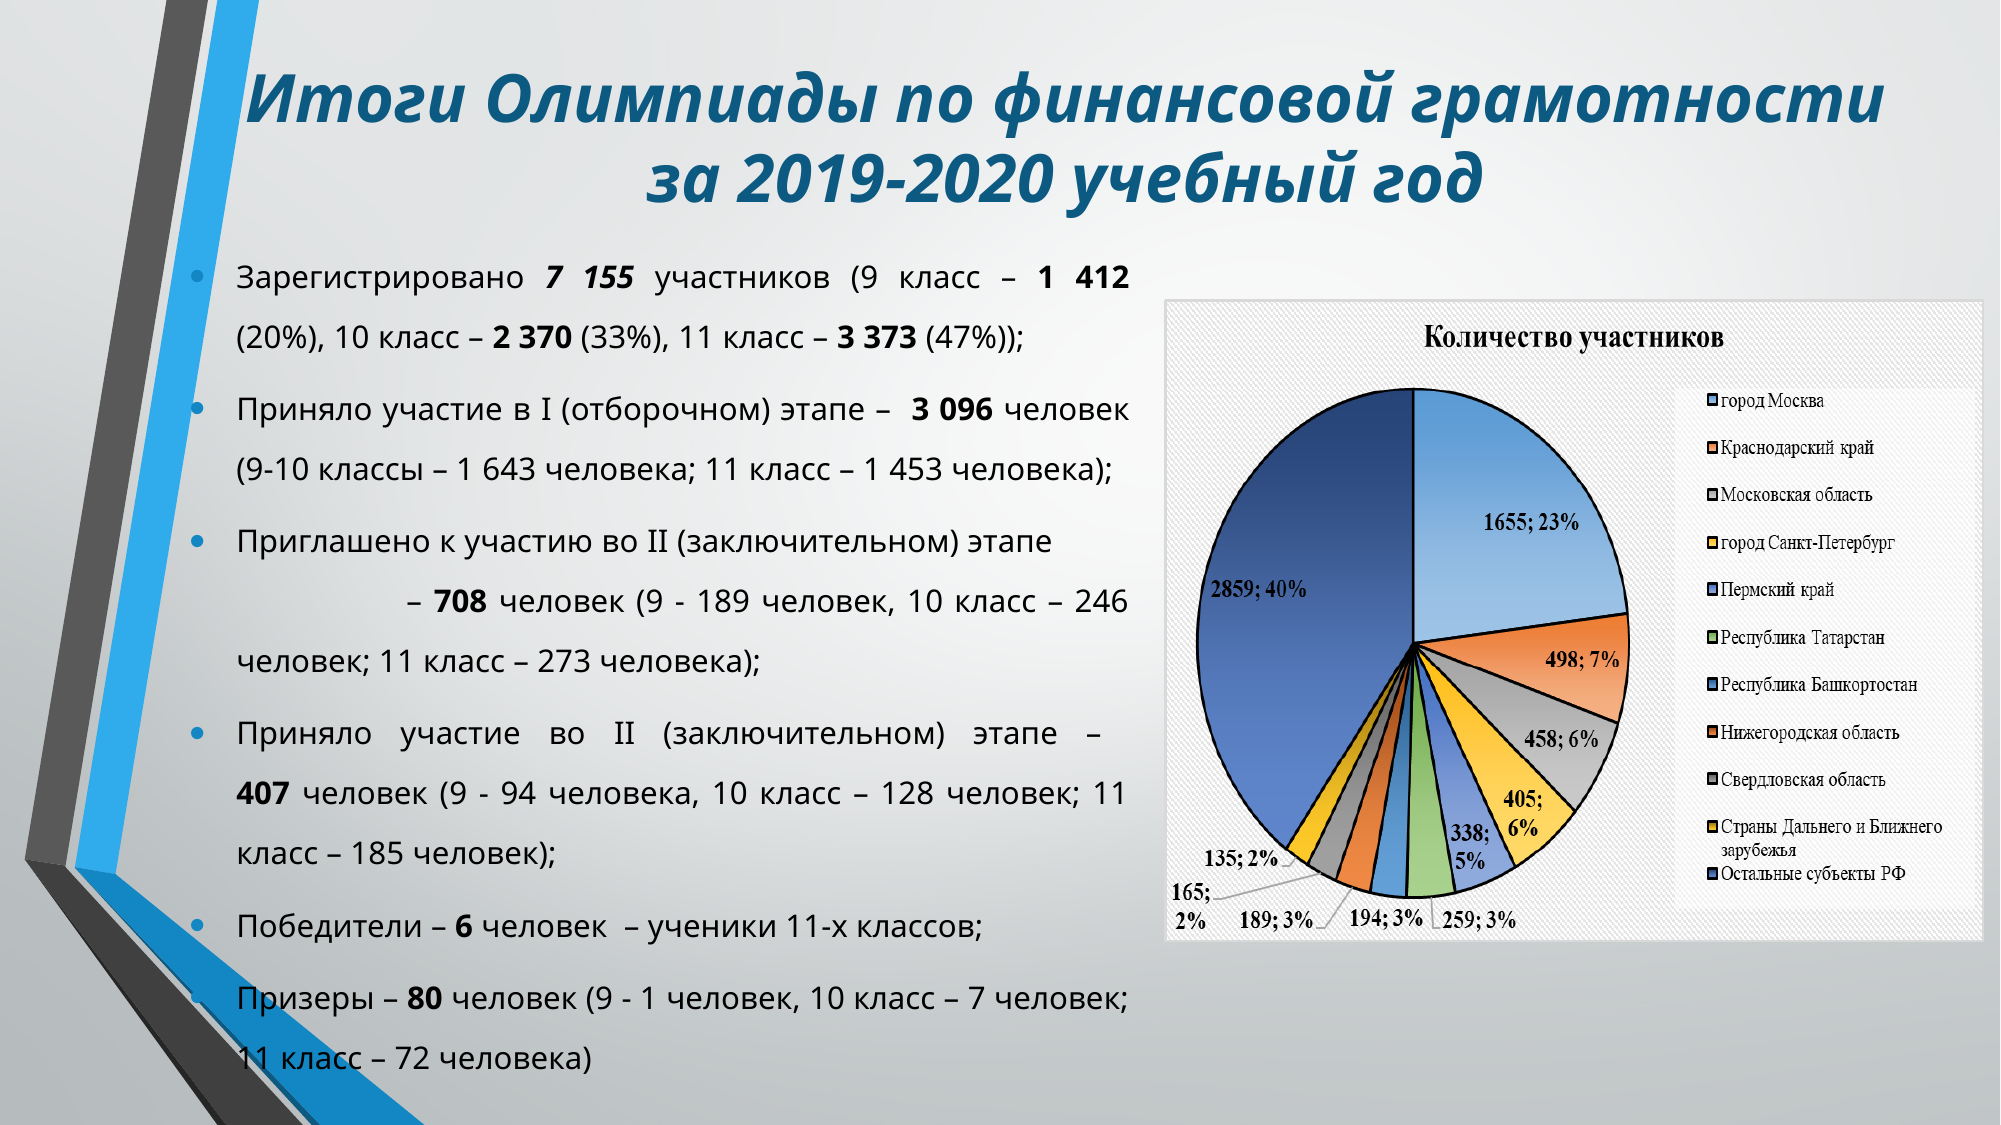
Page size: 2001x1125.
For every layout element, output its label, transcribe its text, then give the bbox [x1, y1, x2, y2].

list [1164, 299, 1984, 943]
list Зарегистрировано 7 155 участников (9 класс – 1 412 (20%), 10 класс – 2 370 (33%), 11 класс – 3 373 (47%)); Приняло участие в I (отборочном) этапе – 3 096 человек (9-10 классы – 1 643 человека; 11 класс – 1 453 человека); Приглашено к участию во II (заключительном) этапе – 708 человек (9 - 189 человек, 10 класс – 246 человек; 11 класс – 273 человека); Приняло участие во II (заключительном) этапе – 407 человек (9 - 94 человека, 10 класс – 128 человек; 11 класс – 185 человек); Победители – 6 человек – ученики 11-х классов; Призеры – 80 человек (9 - 1 человек, 10 класс – 7 человек; 11 класс – 72 человека) [174, 231, 1145, 1079]
title Итоги Олимпиады по финансовой грамотности за 2019-2020 учебный год [132, 19, 2000, 252]
